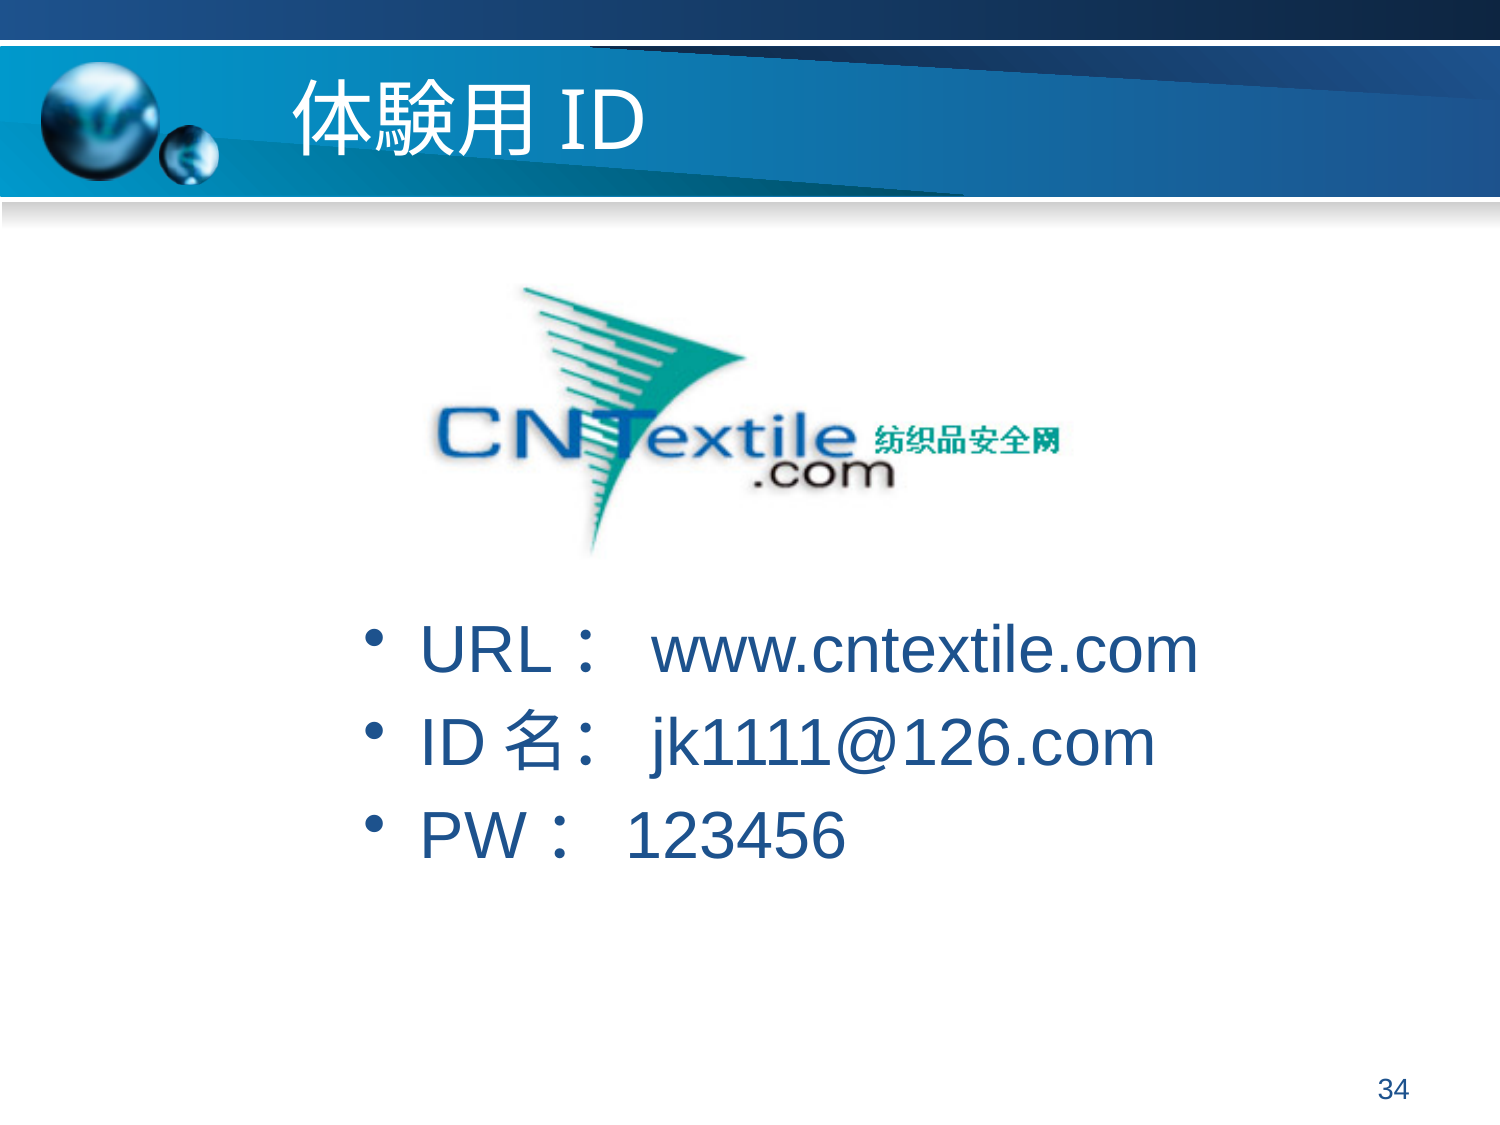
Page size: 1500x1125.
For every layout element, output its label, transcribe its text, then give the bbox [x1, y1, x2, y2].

picture [42, 63, 159, 180]
list URL：www.cntextile.com ID名：jk1111@126.com PW：123456 [348, 597, 1259, 1062]
picture [324, 266, 1101, 584]
slide_number 34 [1074, 1062, 1426, 1103]
title 体験用ID [274, 44, 1363, 188]
picture [160, 126, 218, 184]
